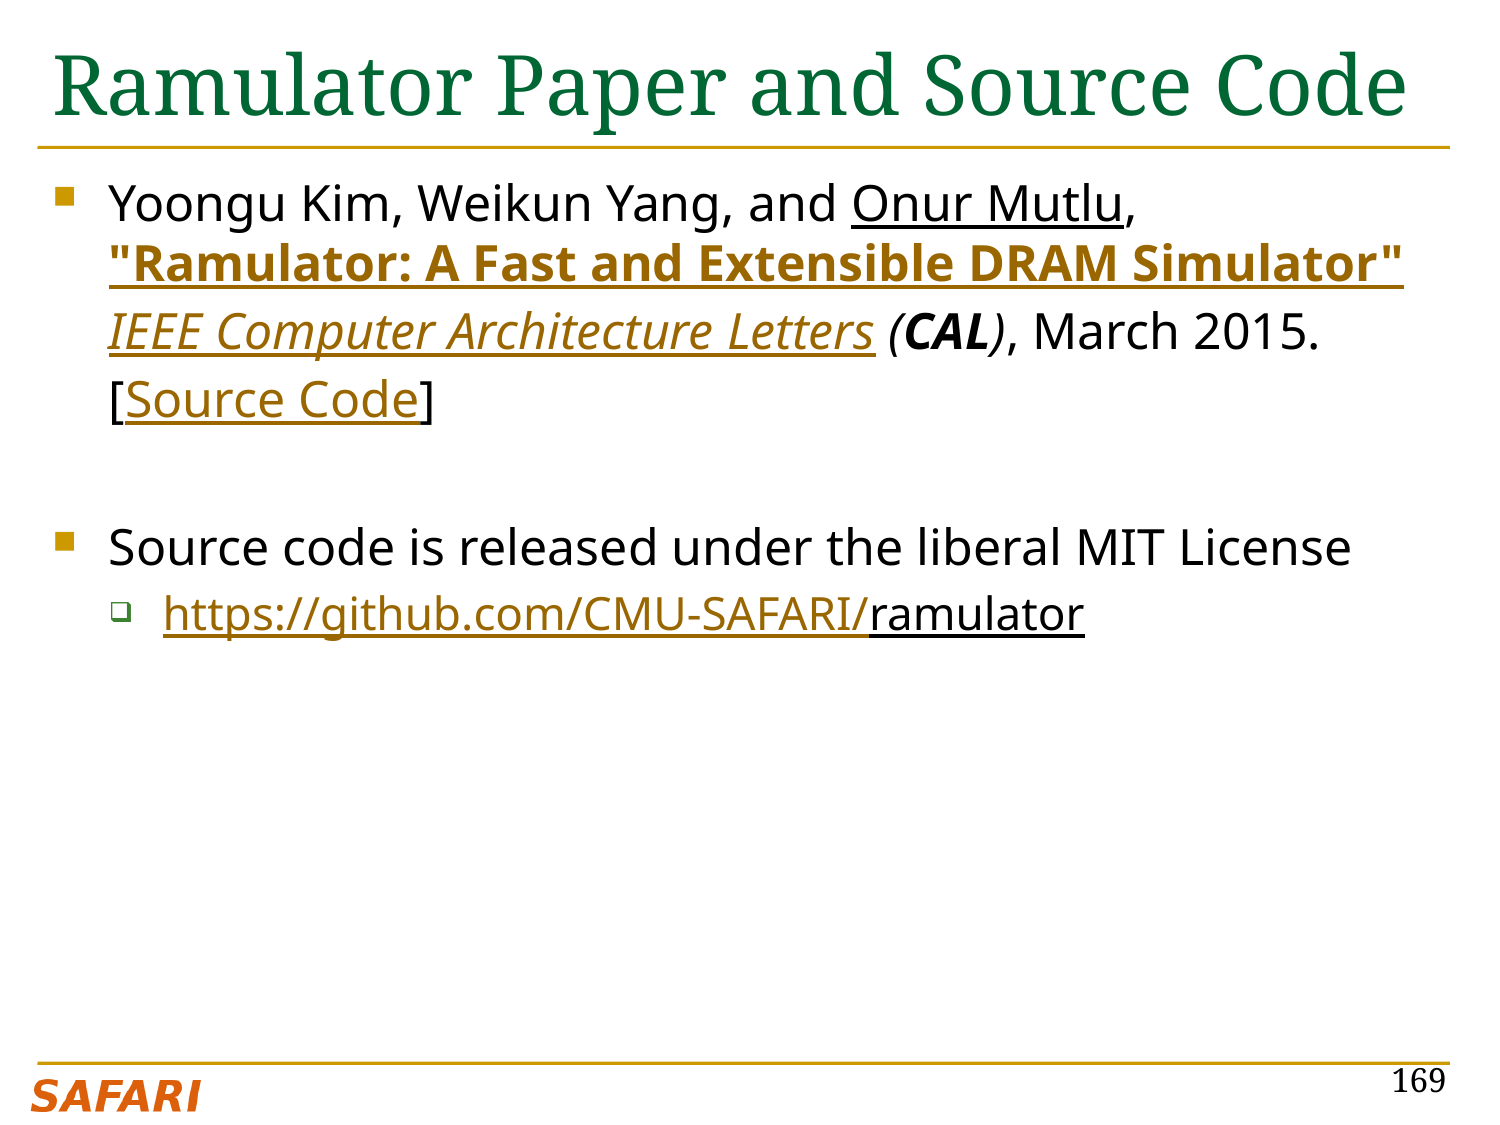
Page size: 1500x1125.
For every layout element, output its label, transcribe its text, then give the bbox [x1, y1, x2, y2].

slide_number 169 [1111, 1036, 1462, 1112]
title Ramulator Paper and Source Code [37, 24, 1450, 163]
picture [29, 1070, 207, 1122]
list Yoongu Kim, Weikun Yang, and Onur Mutlu, "Ramulator: A Fast and Extensible DRAM Simulator" IEEE Computer Architecture Letters (CAL), March 2015. [Source Code] Source code is released under the liberal MIT License https://github.com/CMU-SAFARI/ramulator [37, 163, 1450, 1016]
